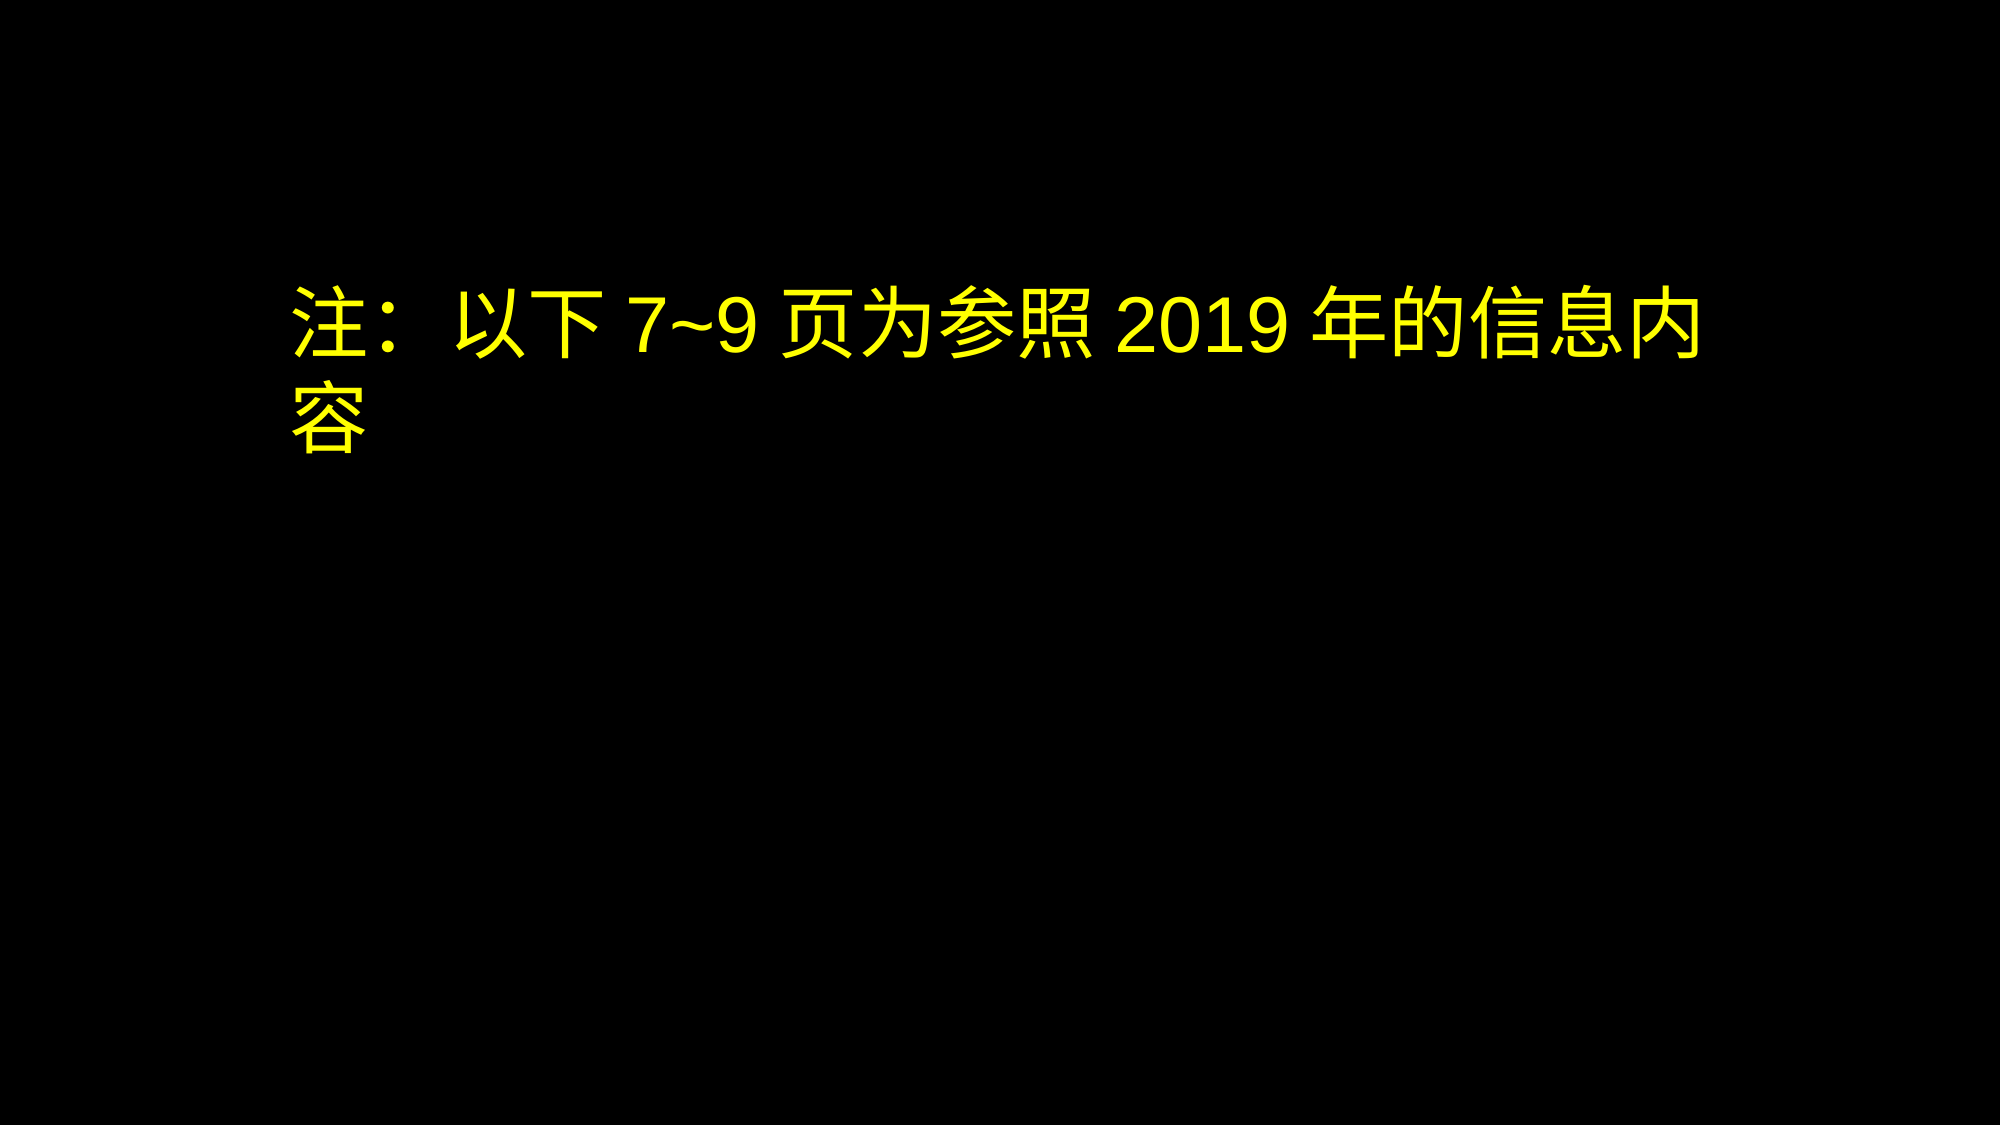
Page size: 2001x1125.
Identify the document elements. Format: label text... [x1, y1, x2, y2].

text_box 注：以下7~9页为参照2019年的信息内容 [274, 265, 1797, 471]
